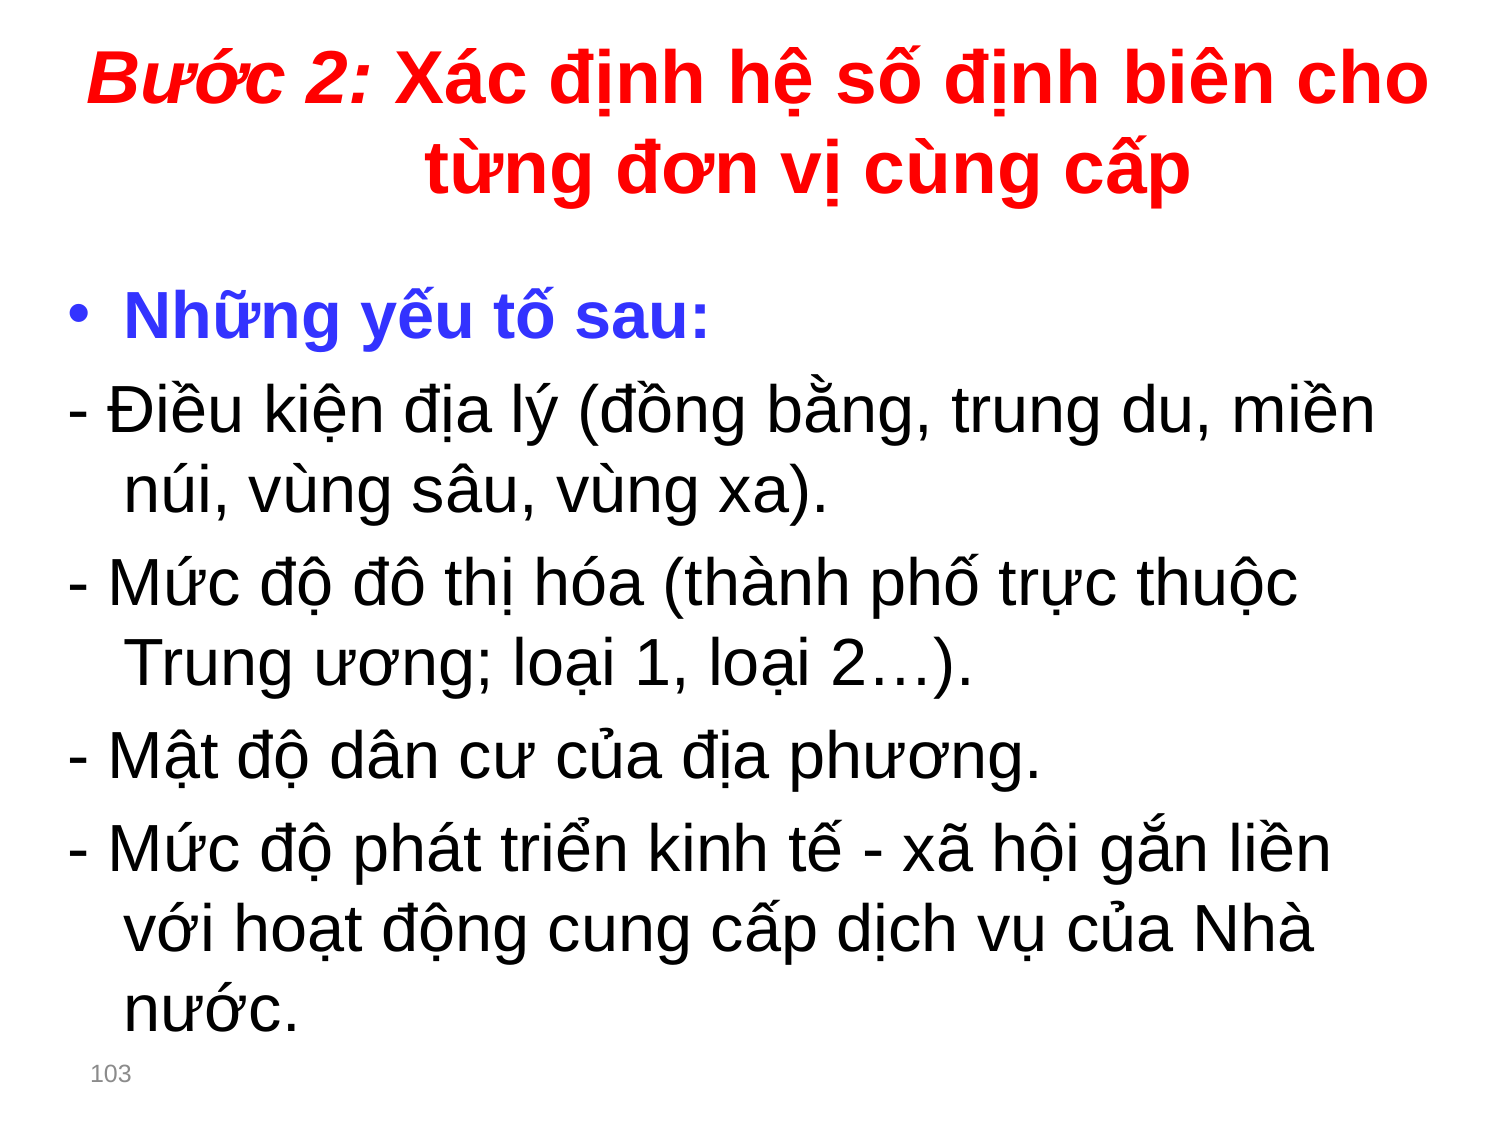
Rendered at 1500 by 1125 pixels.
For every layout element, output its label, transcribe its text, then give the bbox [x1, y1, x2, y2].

slide_number 103 [75, 1063, 425, 1103]
list Những yếu tố sau: - Điều kiện địa lý (đồng bằng, trung du, miền núi, vùng sâu, vùng xa). - Mức độ đô thị hóa (thành phố trực thuộc Trung ương; loại 1, loại 2…). - Mật độ dân cư của địa phương. - Mức độ phát triển kinh tế - xã hội gắn liền với hoạt động cung cấp dịch vụ của Nhà nước. [51, 264, 1442, 1063]
title Bước 2: Xác định hệ số định biên cho từng đơn vị cùng cấp [67, 12, 1451, 225]
